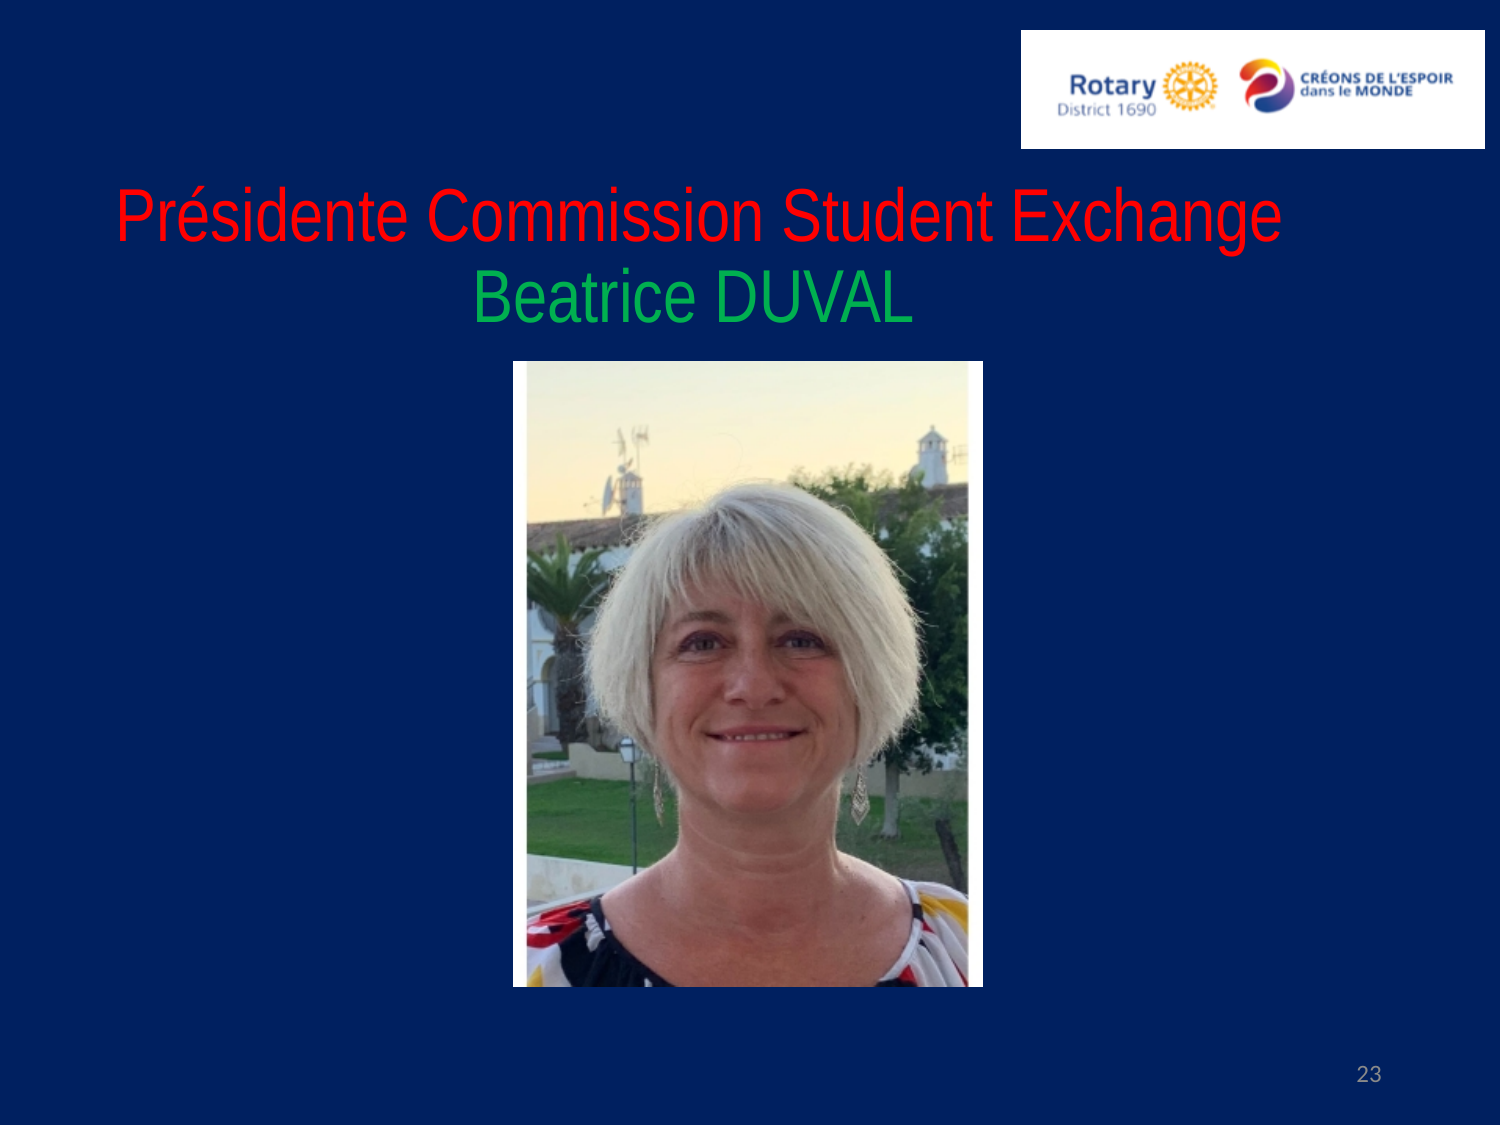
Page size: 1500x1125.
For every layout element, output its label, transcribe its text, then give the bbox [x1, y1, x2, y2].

picture [1021, 30, 1485, 149]
title Présidente Commission Student Exchange Beatrice DUVAL [100, 148, 1395, 367]
slide_number 23 [1059, 1042, 1397, 1103]
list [513, 361, 983, 987]
